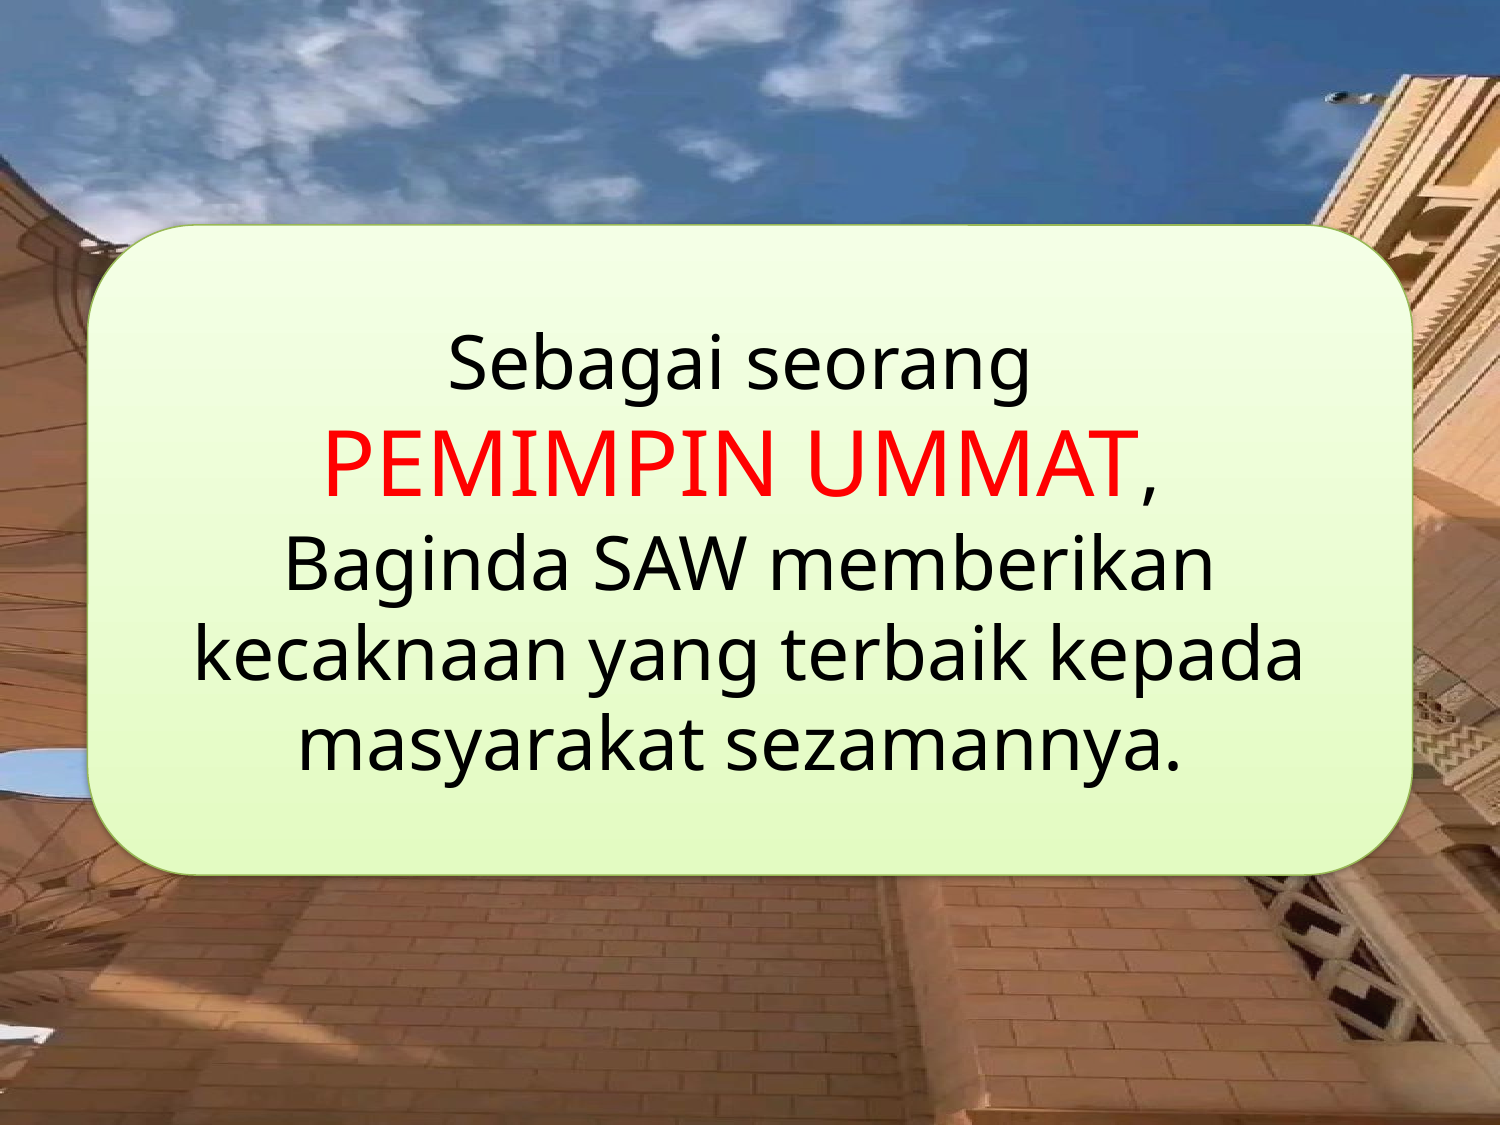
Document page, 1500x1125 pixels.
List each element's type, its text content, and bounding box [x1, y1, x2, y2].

text_box Sebagai seorang PEMIMPIN UMMAT, Baginda SAW memberikan kecaknaan yang terbaik kepada masyarakat sezamannya. [86, 224, 1414, 876]
picture [0, 0, 1500, 1125]
